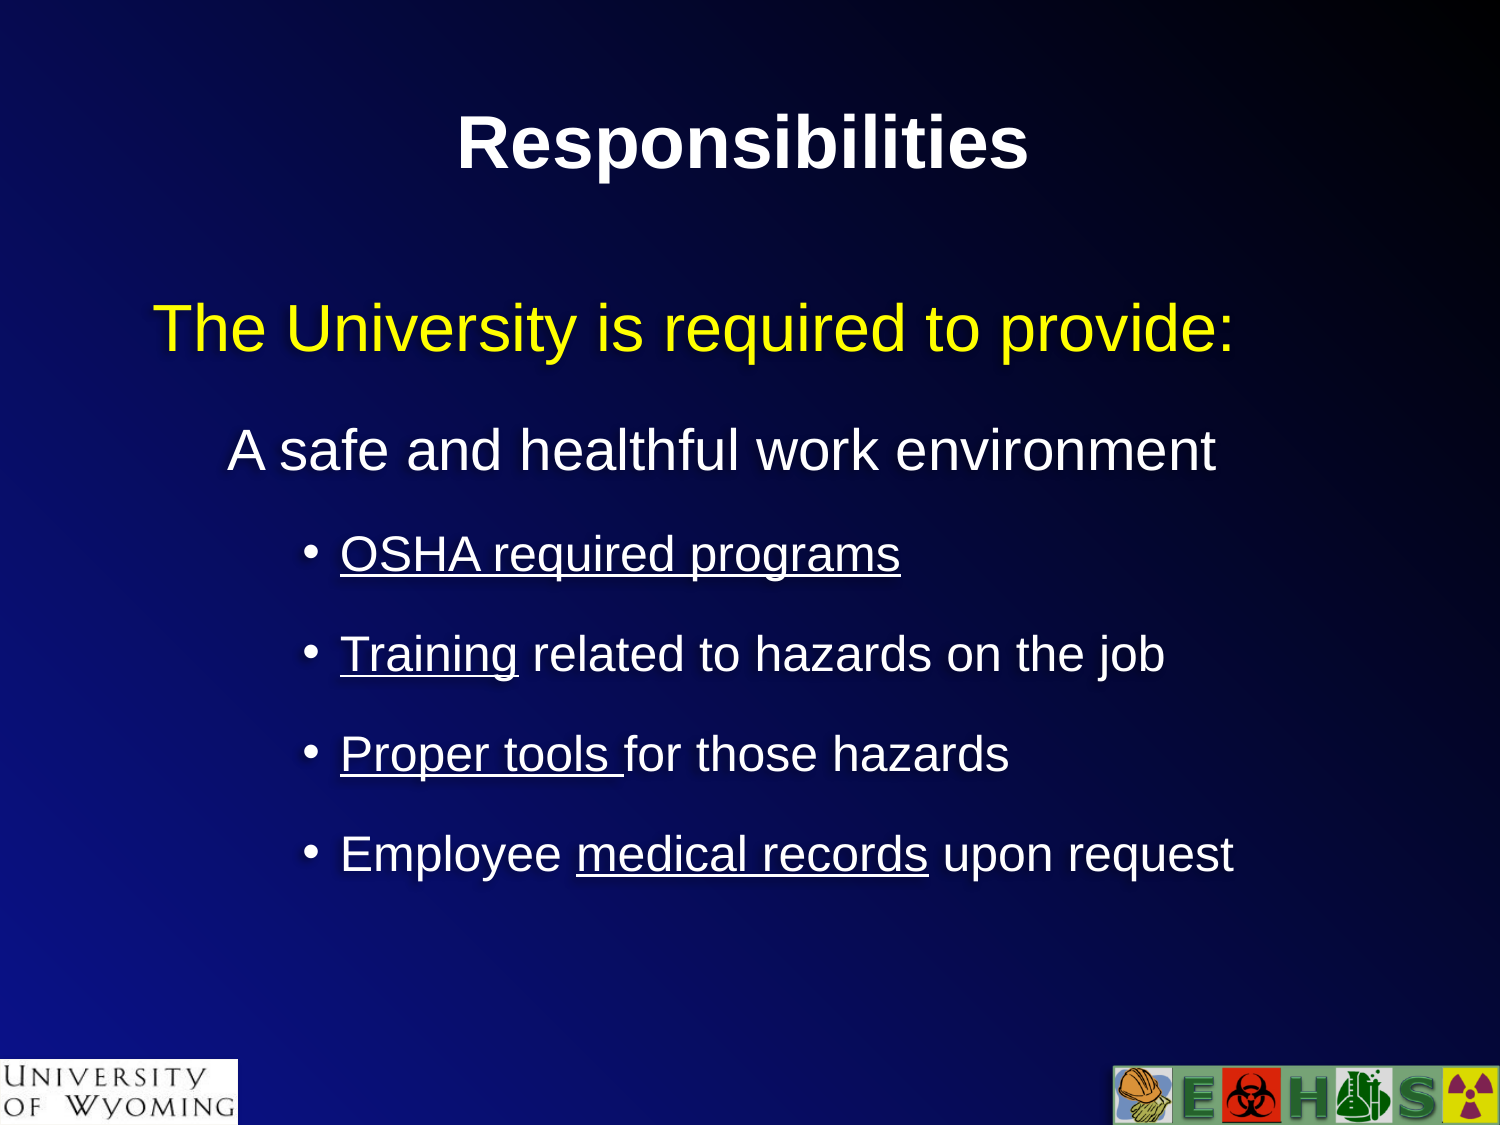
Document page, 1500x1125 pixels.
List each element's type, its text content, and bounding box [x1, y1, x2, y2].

picture [1112, 1065, 1500, 1125]
picture [1, 1060, 237, 1124]
list The University is required to provide: A safe and healthful work environment OSHA required programs Training related to hazards on the job Proper tools for those hazards Employee medical records upon request [137, 237, 1313, 1063]
title Responsibilities [37, 45, 1450, 233]
